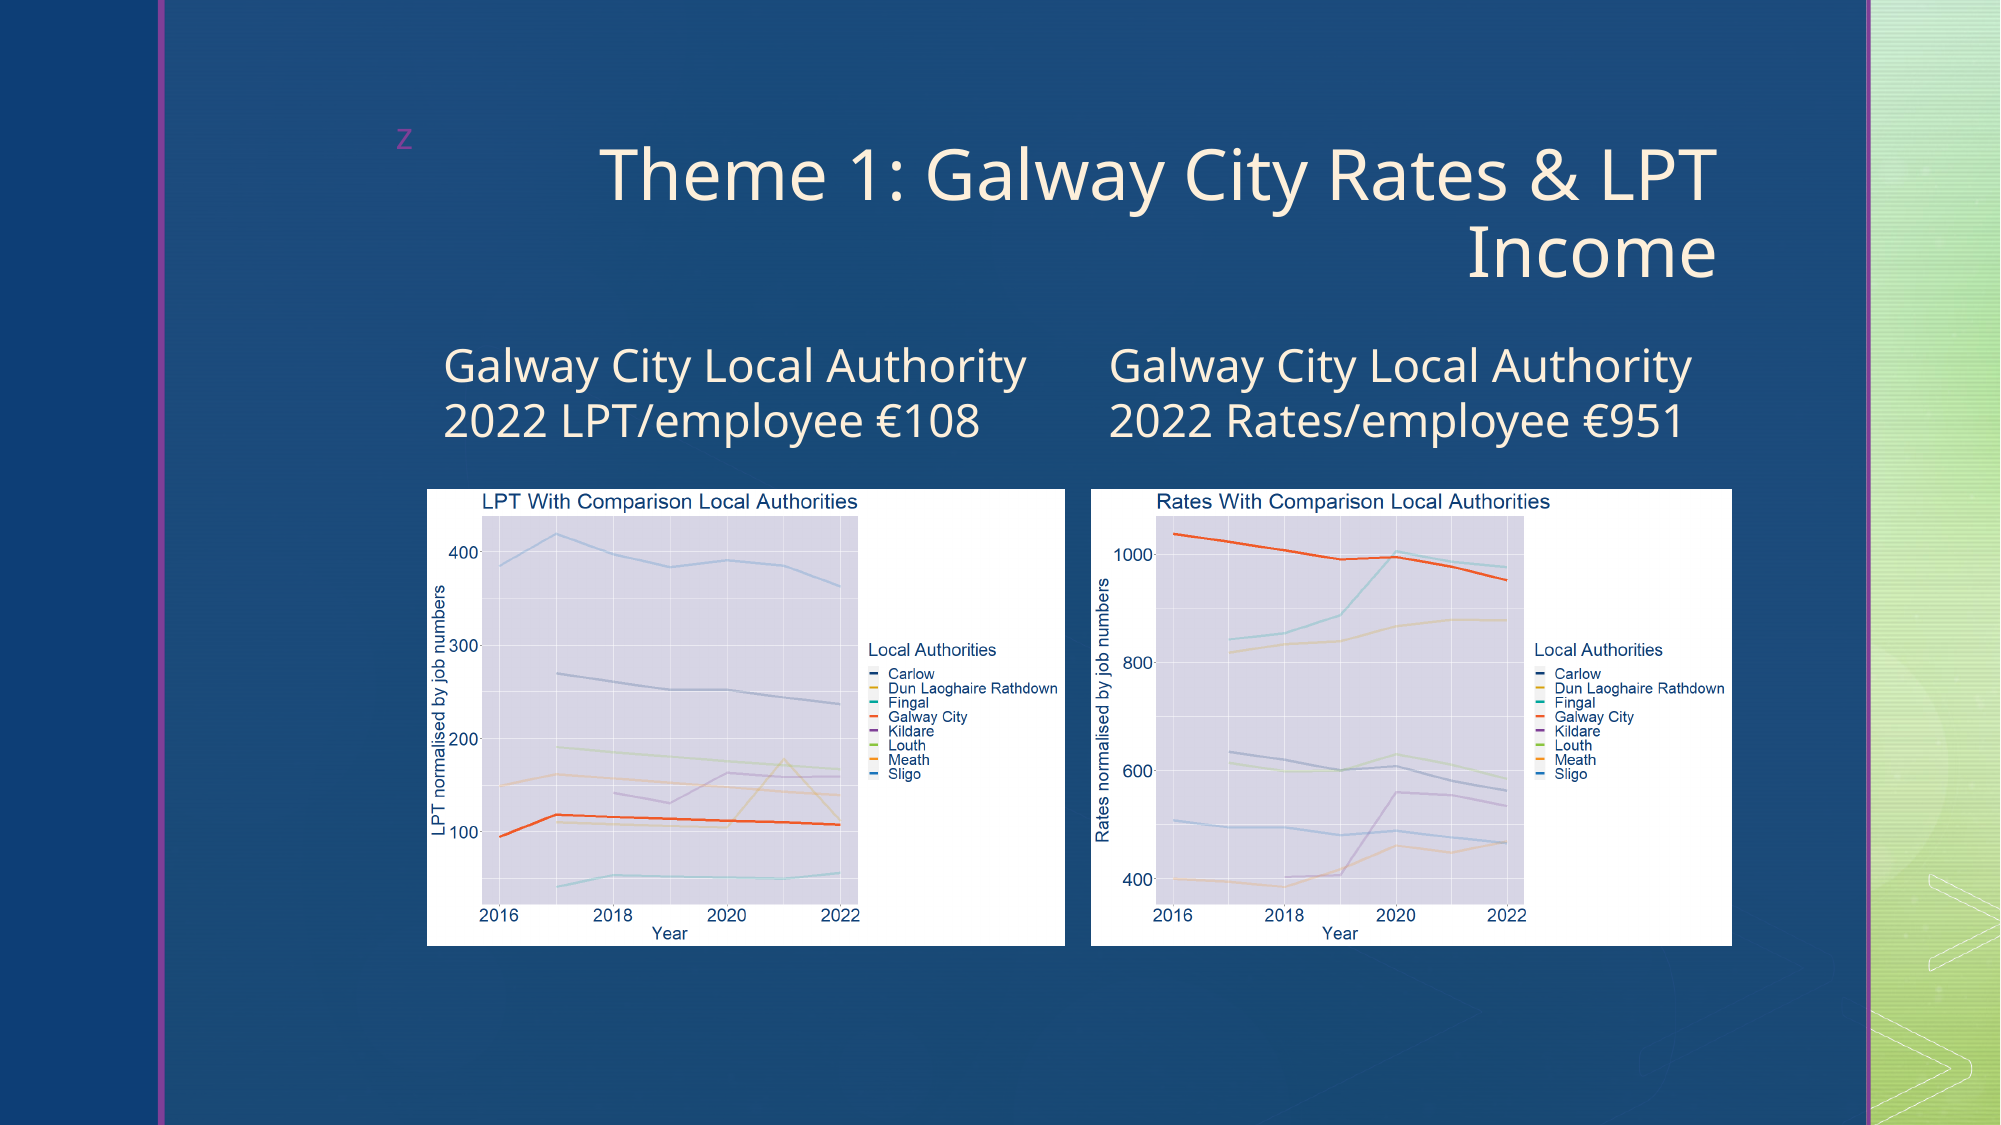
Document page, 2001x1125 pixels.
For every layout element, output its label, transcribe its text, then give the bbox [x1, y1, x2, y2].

list Galway City Local Authority 2022 LPT/employee €108 [428, 336, 1068, 454]
picture [1871, 0, 2001, 1125]
list Galway City Local Authority 2022 Rates/employee €951 [1093, 336, 1734, 454]
picture [1091, 489, 1732, 946]
title Theme 1: Galway City Rates & LPT Income [428, 132, 1734, 309]
picture [426, 489, 1065, 946]
